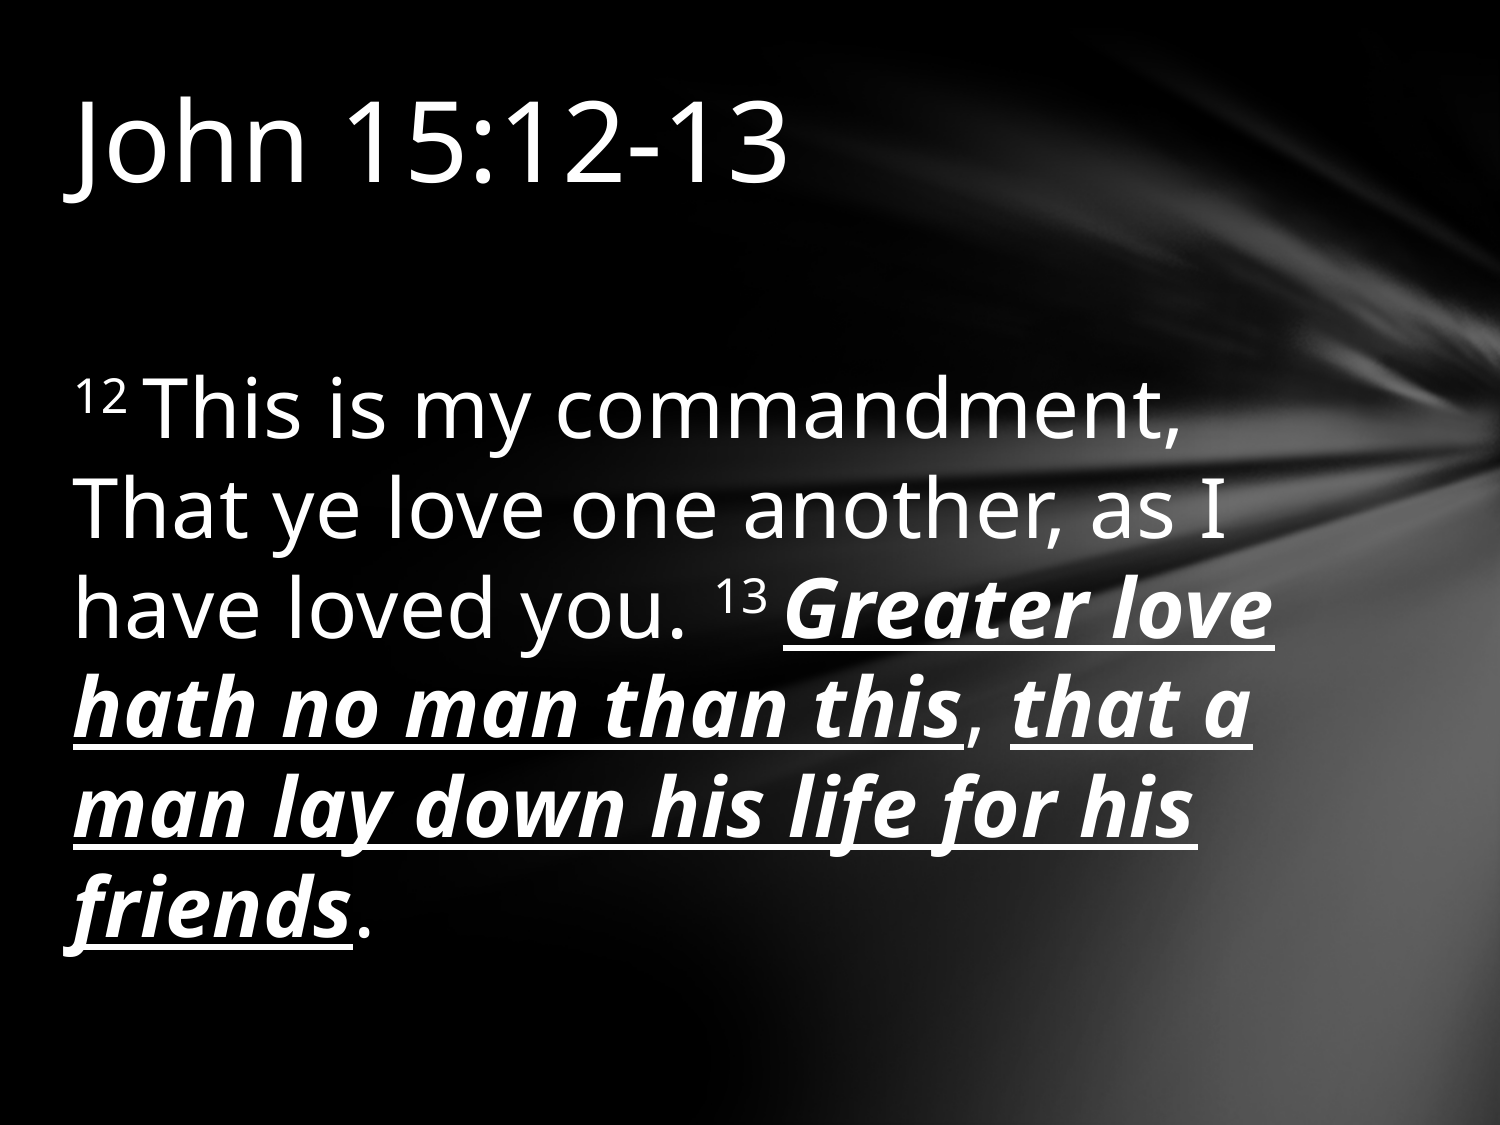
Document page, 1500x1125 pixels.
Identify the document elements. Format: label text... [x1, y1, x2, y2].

list 12 This is my commandment, That ye love one another, as I have loved you. 13 Greater love hath no man than this, that a man lay down his life for his friends. [57, 239, 1318, 1015]
title John 15:12-13 [57, 37, 1318, 213]
